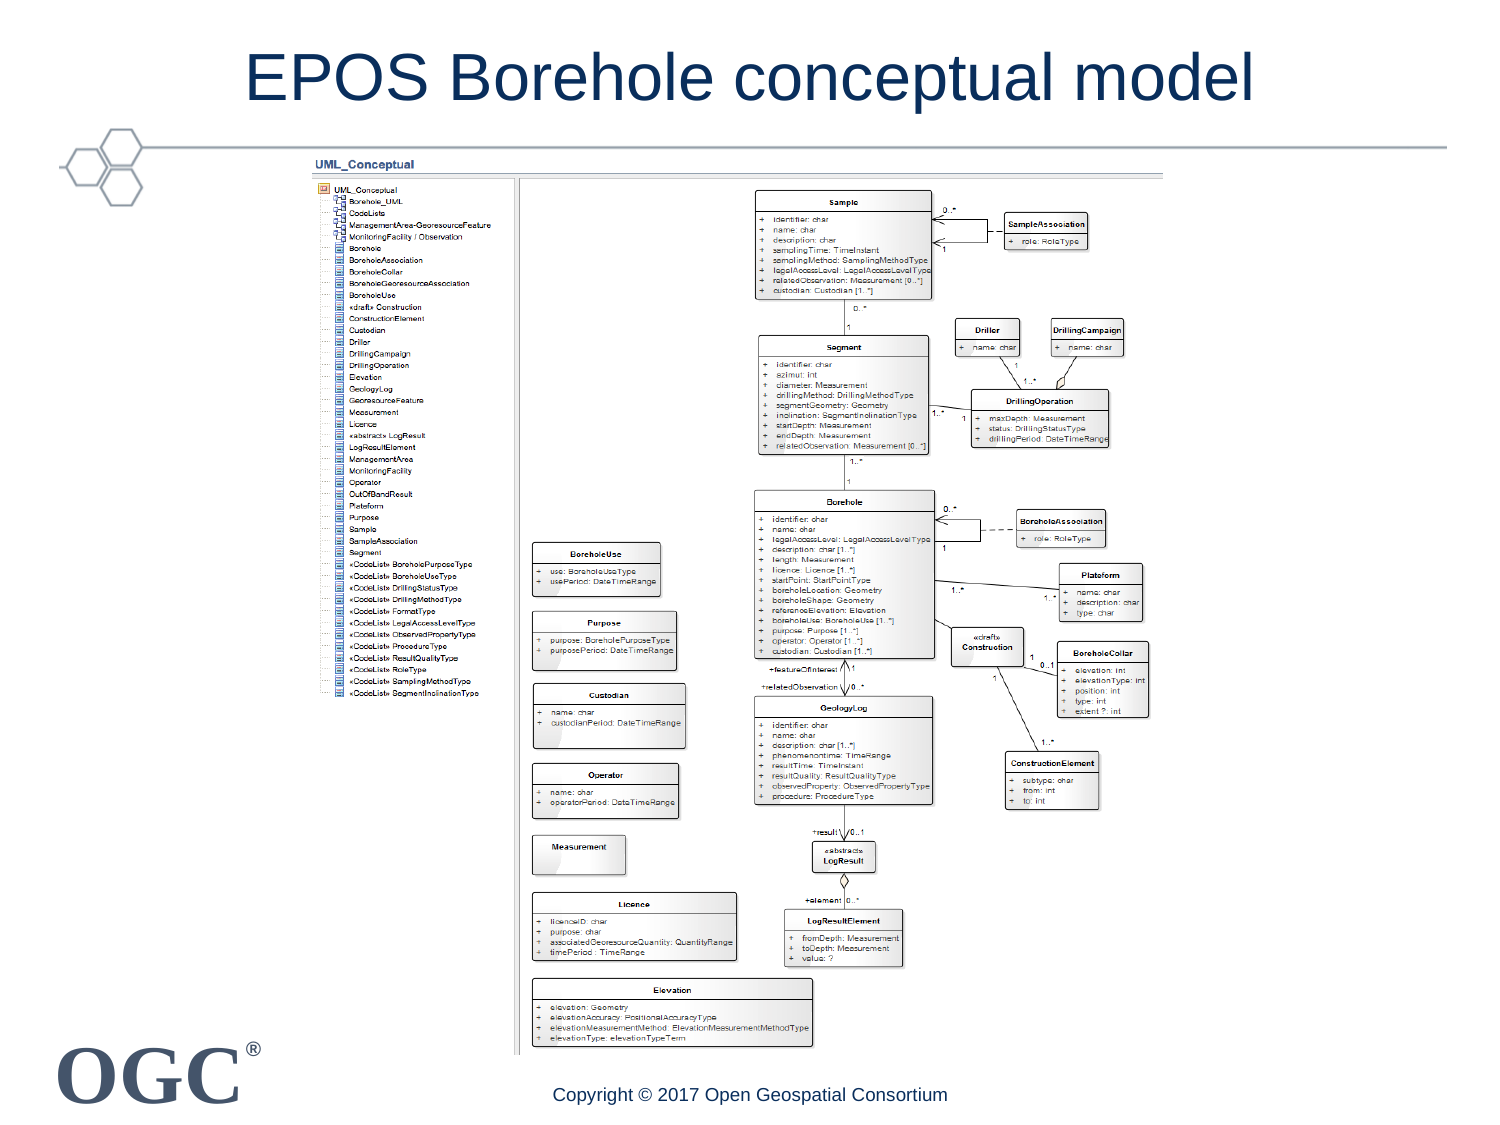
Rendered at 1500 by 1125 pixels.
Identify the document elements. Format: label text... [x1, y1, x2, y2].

title EPOS Borehole conceptual model [37, 22, 1463, 136]
footer Copyright © 2017 Open Geospatial Consortium [487, 1074, 1013, 1113]
picture [59, 136, 1447, 1056]
